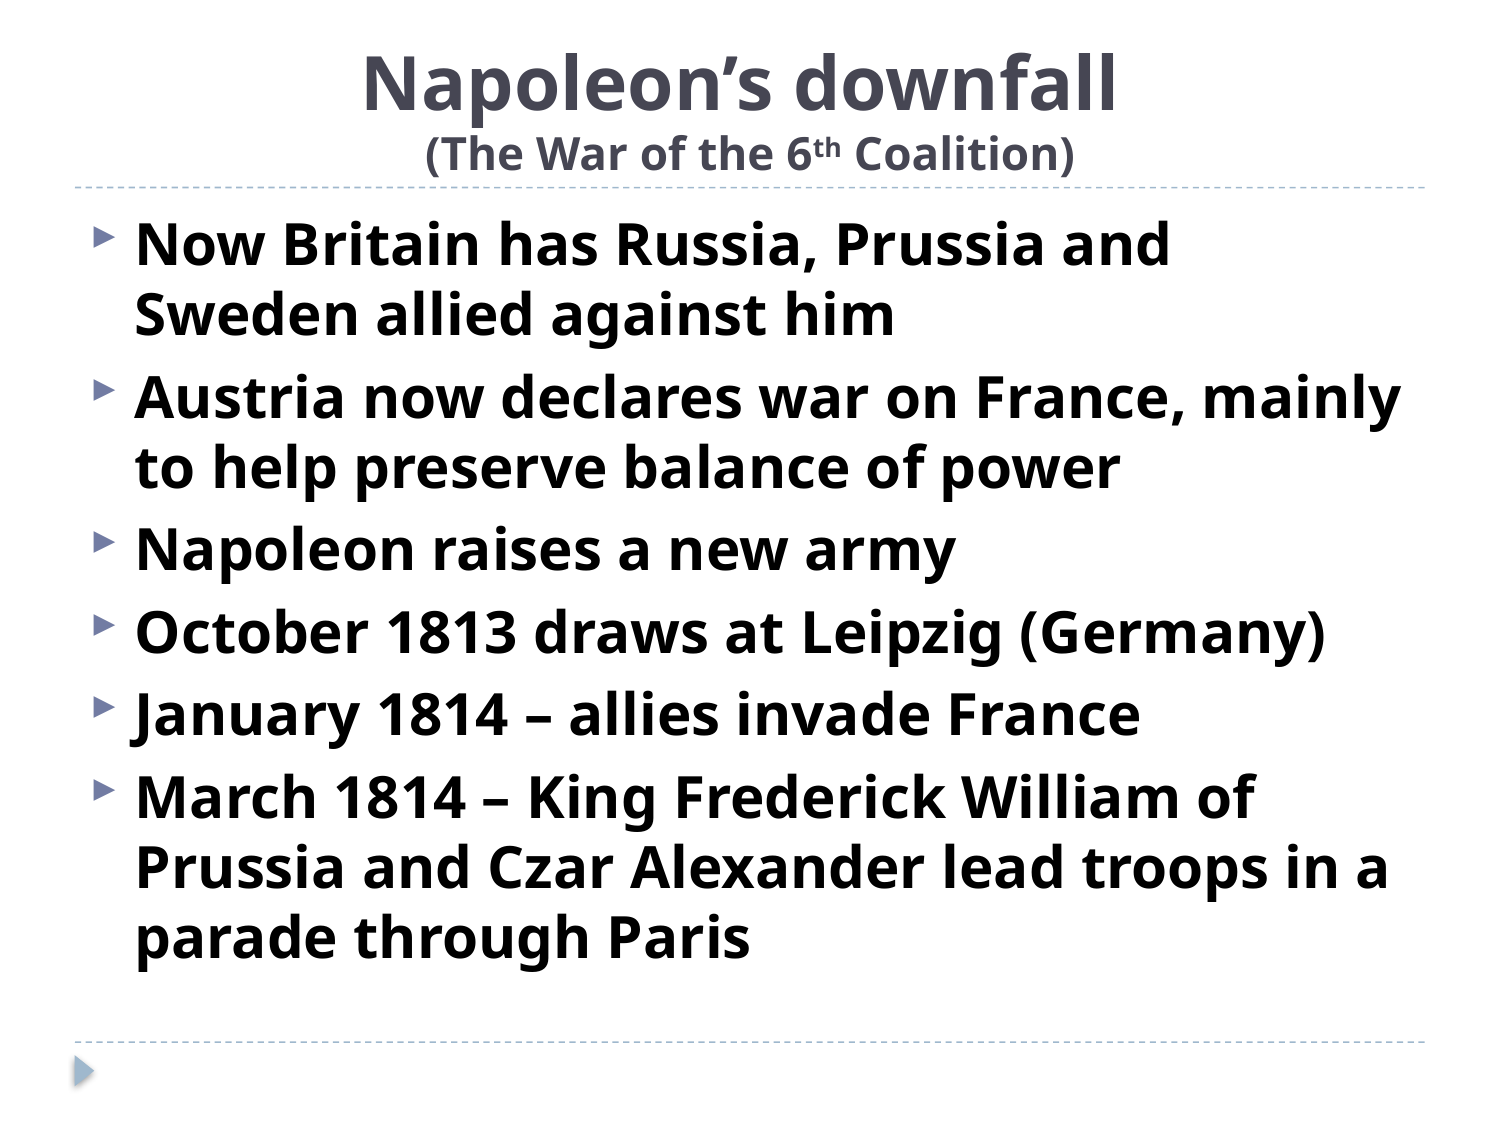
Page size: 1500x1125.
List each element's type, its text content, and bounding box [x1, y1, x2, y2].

list Now Britain has Russia, Prussia and Sweden allied against him Austria now declares war on France, mainly to help preserve balance of power Napoleon raises a new army October 1813 draws at Leipzig (Germany) January 1814 – allies invade France March 1814 – King Frederick William of Prussia and Czar Alexander lead troops in a parade through Paris [75, 200, 1425, 1038]
title Napoleon’s downfall (The War of the 6th Coalition) [75, 24, 1425, 188]
